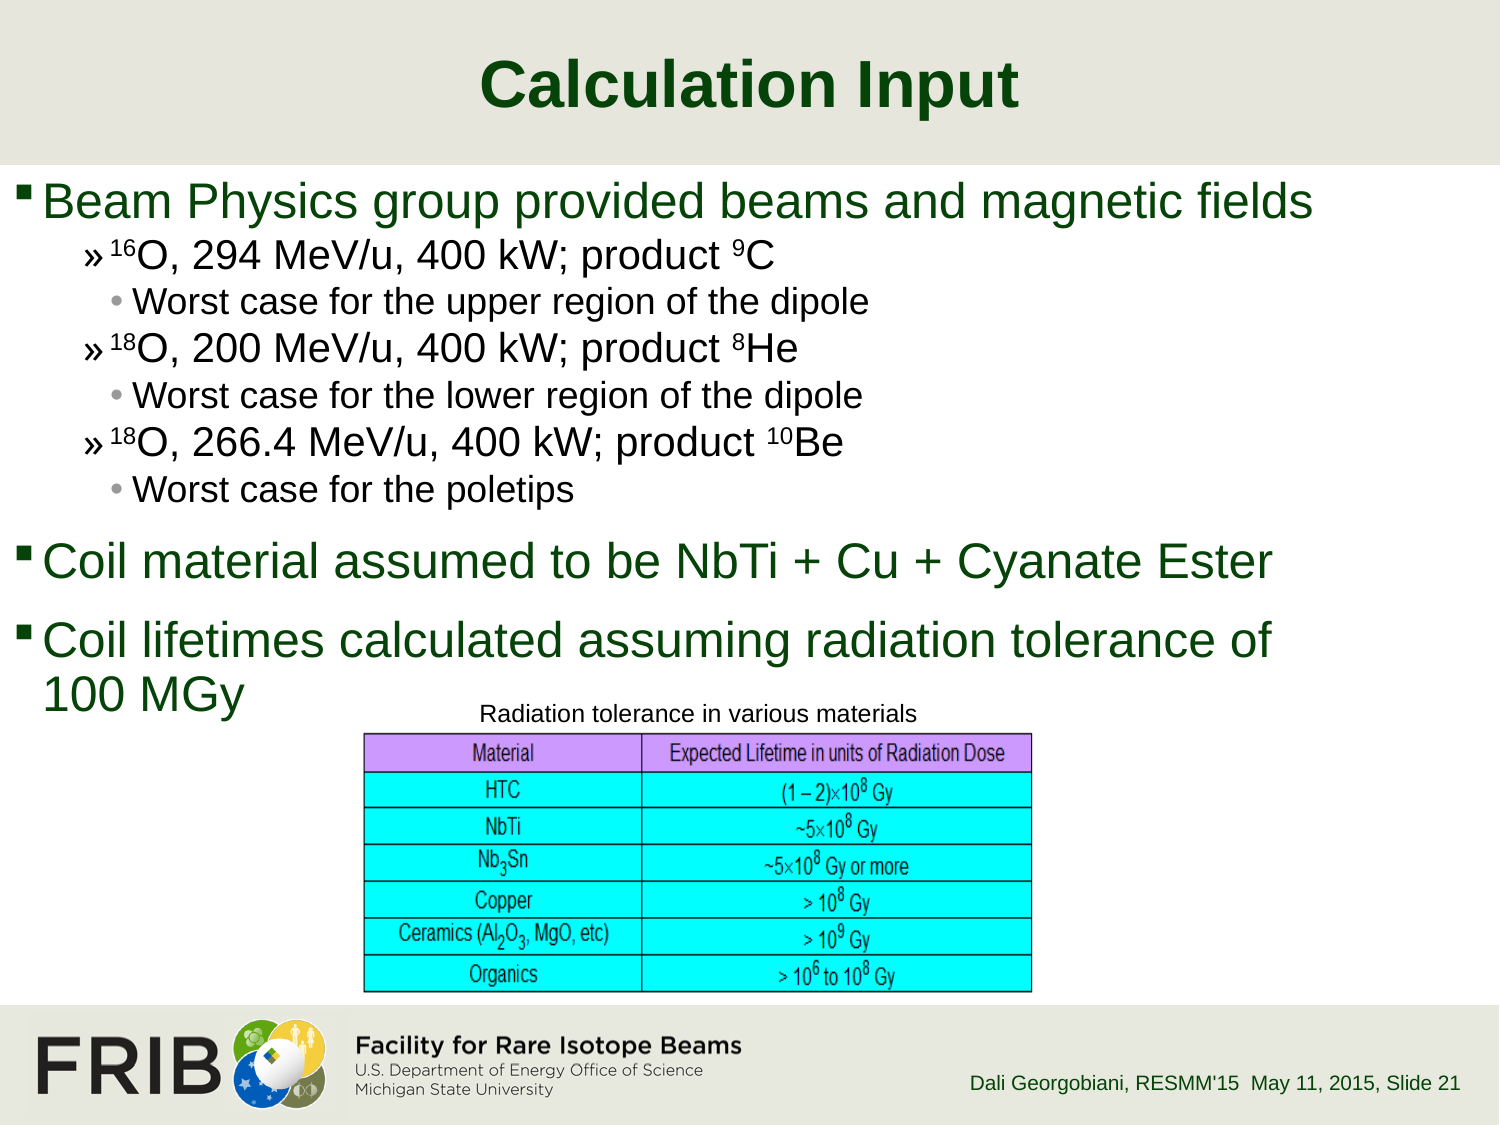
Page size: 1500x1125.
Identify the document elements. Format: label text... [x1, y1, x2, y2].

title Calculation Input [11, 46, 1489, 128]
slide_number , Slide 21 [1374, 1042, 1500, 1103]
picture [0, 0, 1500, 165]
footer Dali Georgobiani, RESMM'15 May 11, 2015 [679, 1042, 1374, 1103]
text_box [356, 690, 1043, 1000]
picture [0, 1005, 1499, 1125]
list Beam Physics group provided beams and magnetic fields 16O, 294 MeV/u, 400 kW; product 9C Worst case for the upper region of the dipole 18O, 200 MeV/u, 400 kW; product 8He Worst case for the lower region of the dipole 18O, 266.4 MeV/u, 400 kW; product 10Be Worst case for the poletips Coil material assumed to be NbTi + Cu + Cyanate Ester Coil lifetimes calculated assuming radiation tolerance of 100 MGy [12, 174, 1488, 1000]
